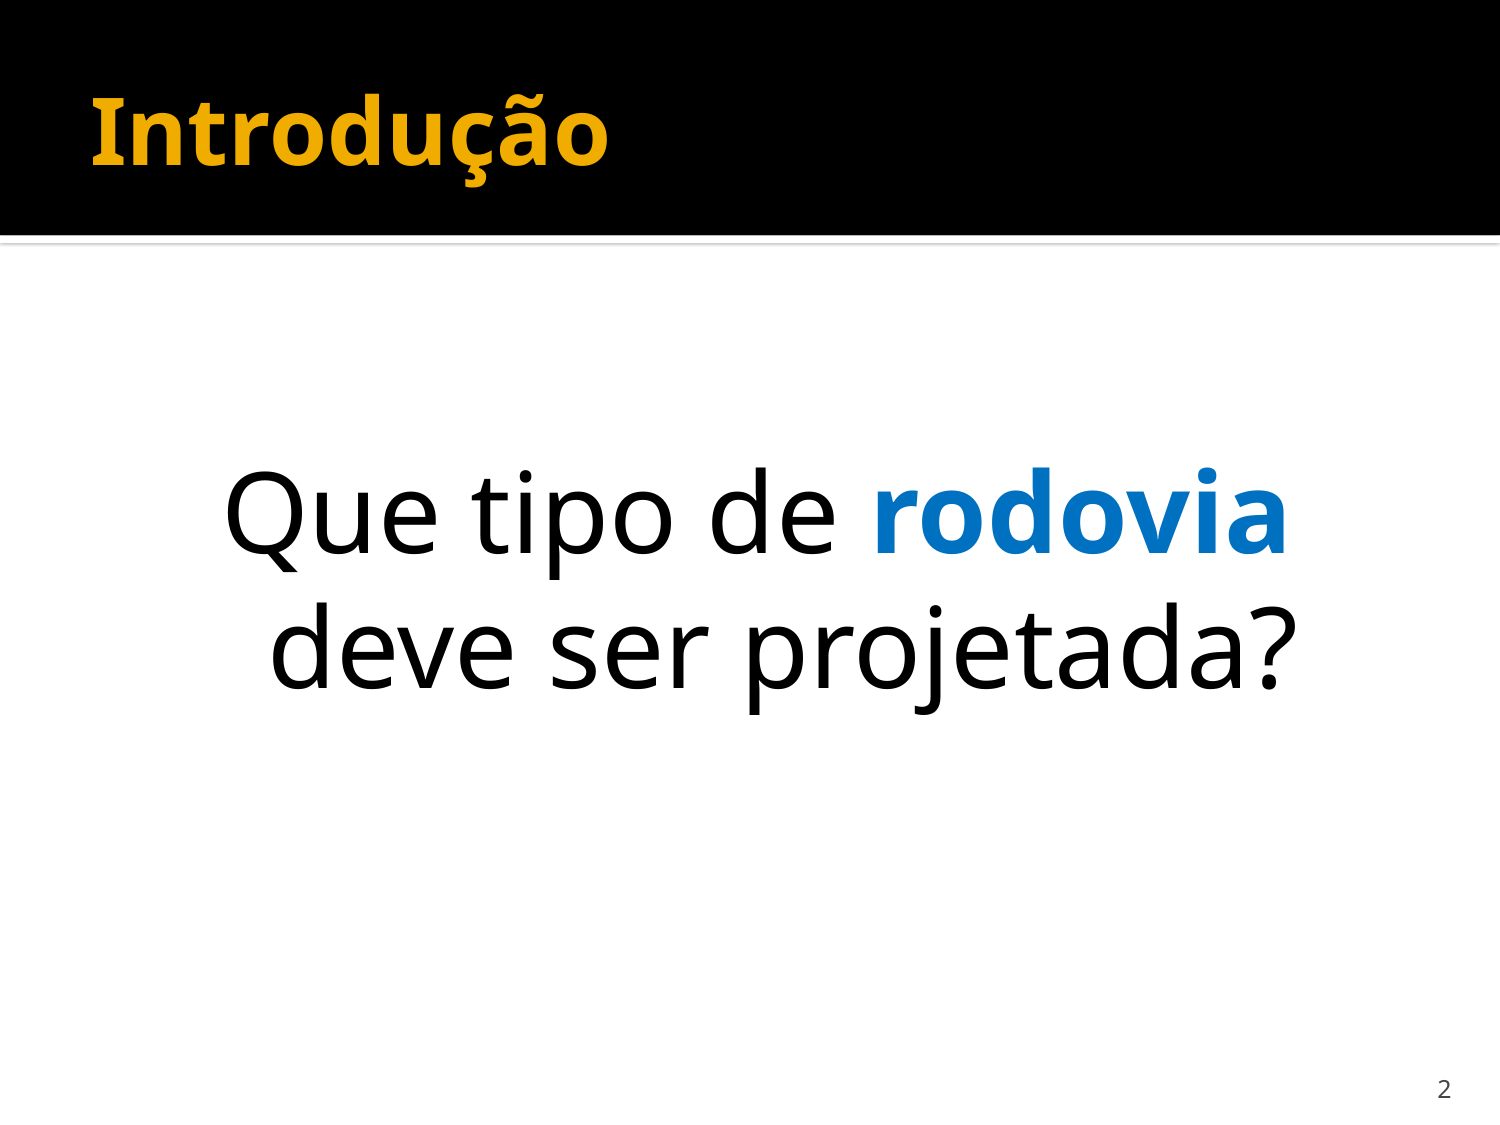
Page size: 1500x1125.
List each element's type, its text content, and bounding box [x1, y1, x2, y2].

slide_number 2 [1345, 1062, 1467, 1108]
list Que tipo de rodovia deve ser projetada? [75, 291, 1425, 1050]
title Introdução [75, 25, 1425, 231]
